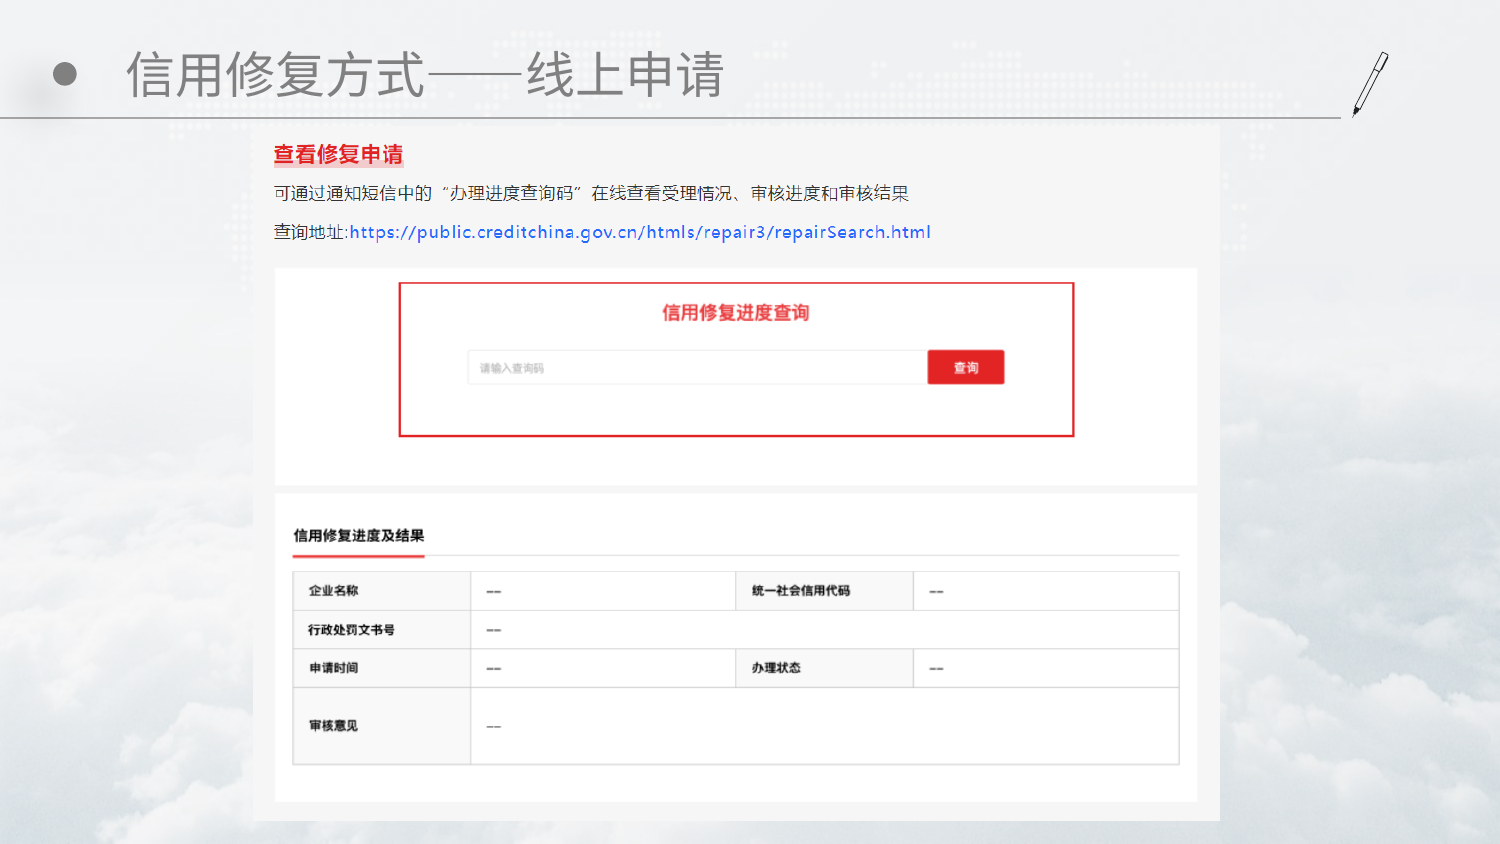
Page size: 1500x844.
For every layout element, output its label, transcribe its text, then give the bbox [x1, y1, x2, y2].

picture [253, 126, 1220, 821]
title 信用修复方式——线上申请 [114, 20, 1342, 127]
